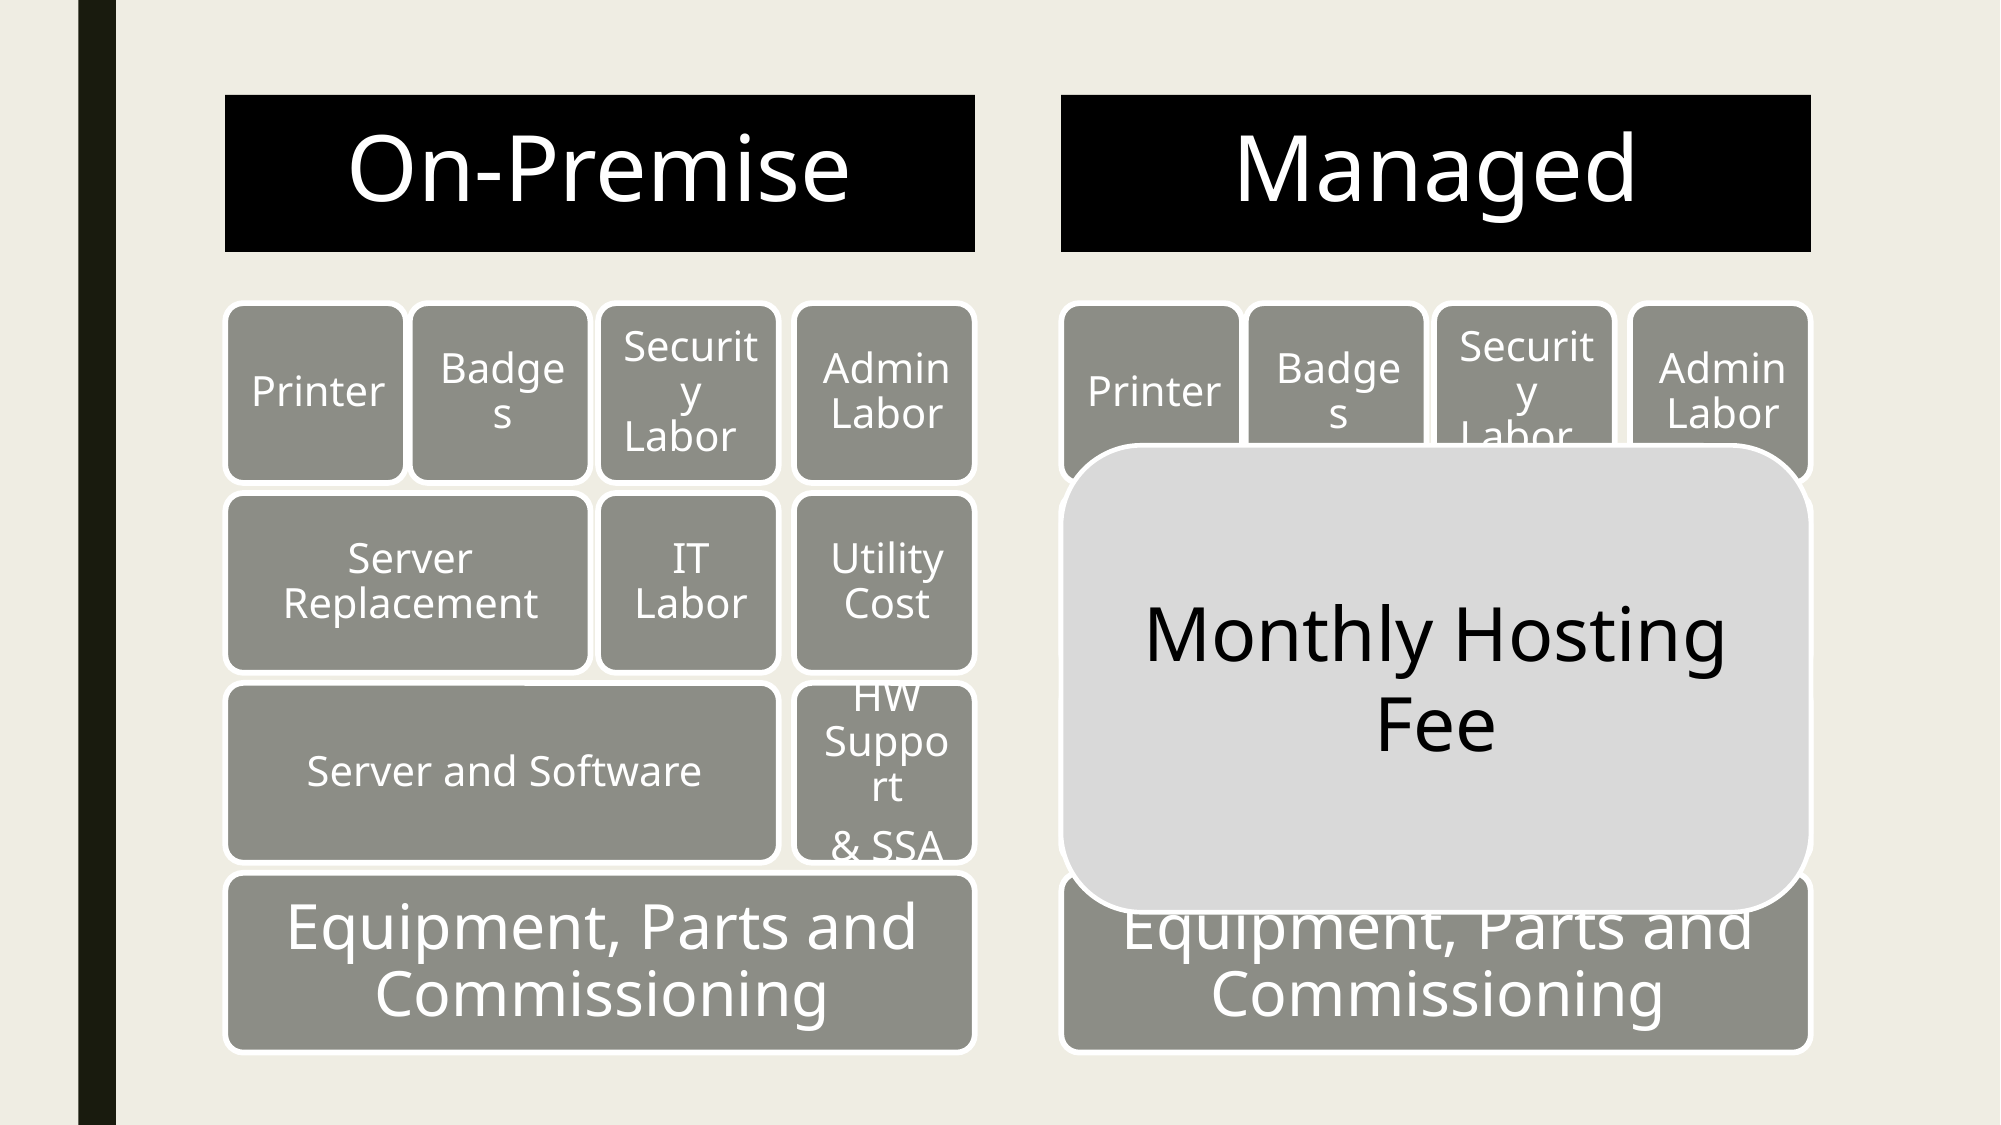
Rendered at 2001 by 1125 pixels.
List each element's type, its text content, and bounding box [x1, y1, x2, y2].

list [224, 302, 975, 1053]
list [1060, 302, 1811, 1053]
list Managed [1061, 94, 1811, 252]
list On-Premise [225, 94, 975, 252]
